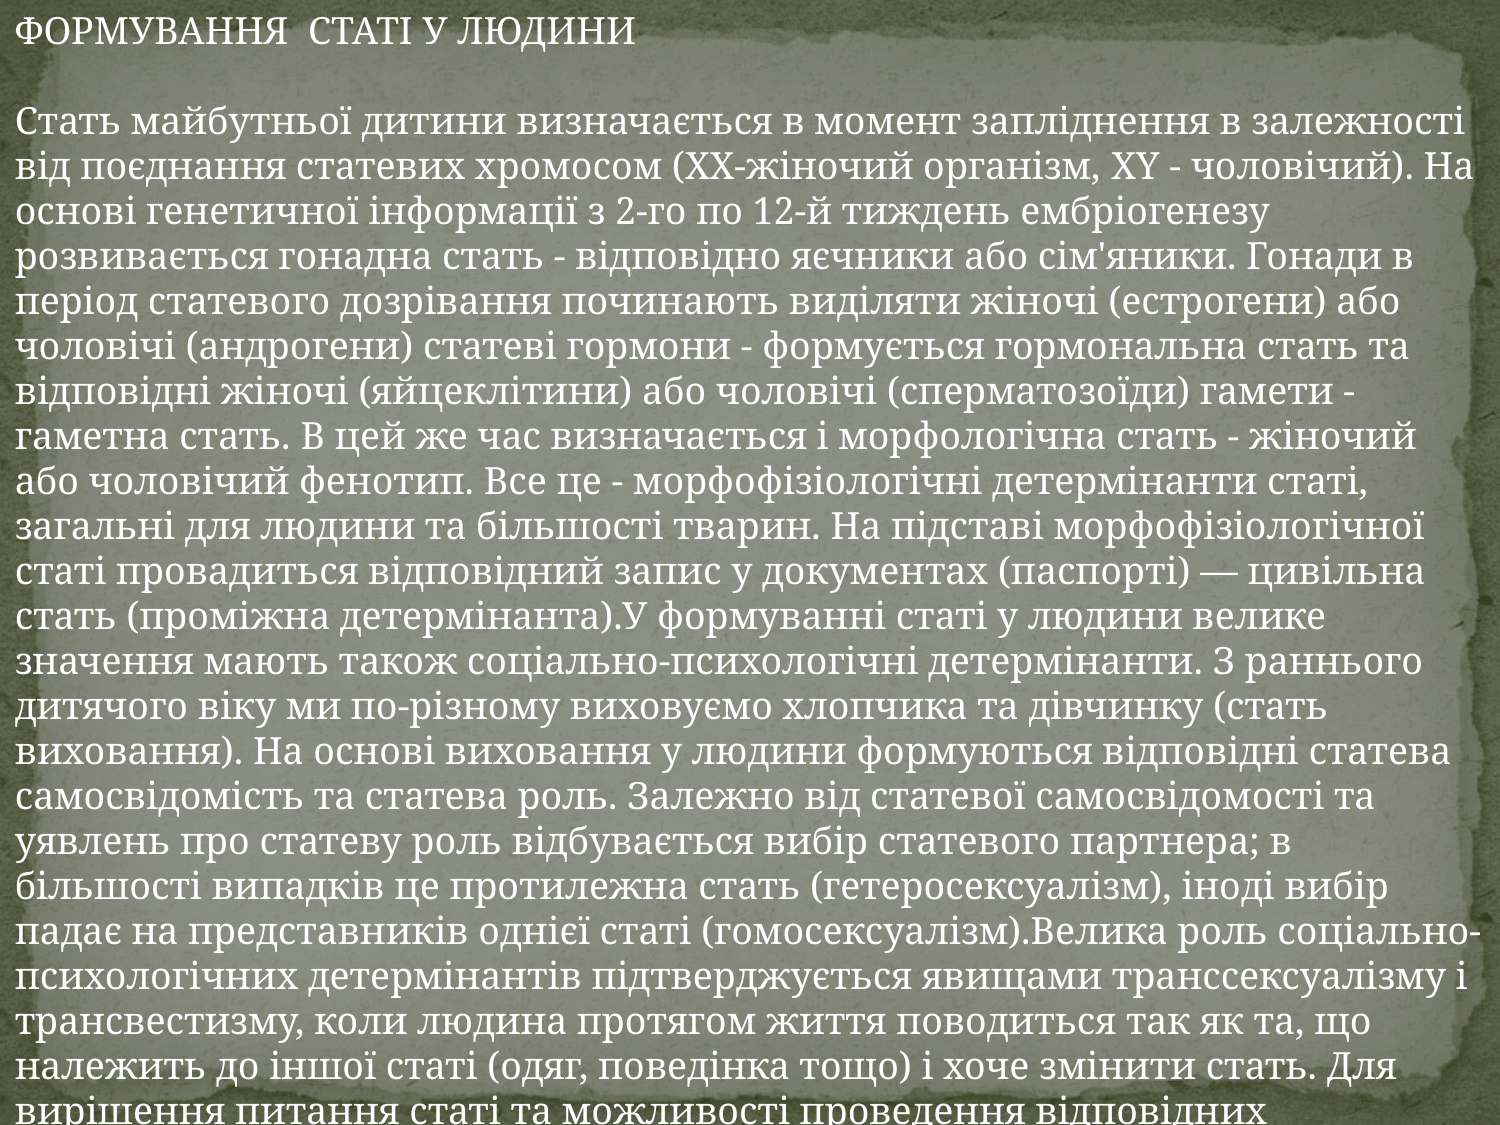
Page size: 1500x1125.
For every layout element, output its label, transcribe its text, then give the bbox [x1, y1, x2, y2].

text_box ФОРМУВАННЯ СТАТІ У ЛЮДИНИ Стать майбутньої дитини визначається в момент запліднення в залежності від поєднання статевих хромосом (ХХ-жіночий організм, XY - чоловічий). На основі генетичної інформації з 2-го по 12-й тиждень ембріогенезу розвивається гонадна стать - відповідно яєчники або сім'яники. Гонади в період статевого дозрівання починають виділяти жіночі (естрогени) або чоловічі (андрогени) статеві гормони - формується гормональна стать та відповідні жіночі (яйцеклітини) або чоловічі (сперматозоїди) гамети - гаметна стать. В цей же час визначається і морфологічна стать - жіночий або чоловічий фенотип. Все це - морфофізіологічні детермінанти статі, загальні для людини та більшості тварин. На підставі морфофізіологічної статі провадиться відповідний запис у документах (паспорті) — цивільна стать (проміжна детермінанта).У формуванні статі у людини велике значення мають також соціально-психологічні детермінанти. З раннього дитячого віку ми по-різному виховуємо хлопчика та дівчинку (стать виховання). На основі виховання у людини формуються відповідні статева самосвідомість та статева роль. Залежно від статевої самосвідомості та уявлень про статеву роль відбувається вибір статевого партнера; в більшості випадків це протилежна стать (гетеросексуалізм), іноді вибір падає на представників однієї статі (гомосексуалізм).Велика роль соціально-психологічних детермінантів підтверджується явищами транссексуалізму і трансвестизму, коли людина протягом життя поводиться так як та, що належить до іншої статі (одяг, поведінка тощо) і хоче змінити стать. Для вирішення питання статі та можливості проведення відповідних пластичних операцій необхідне ретельне генетичне та психіатричне обстеження. [0, 0, 1500, 1125]
